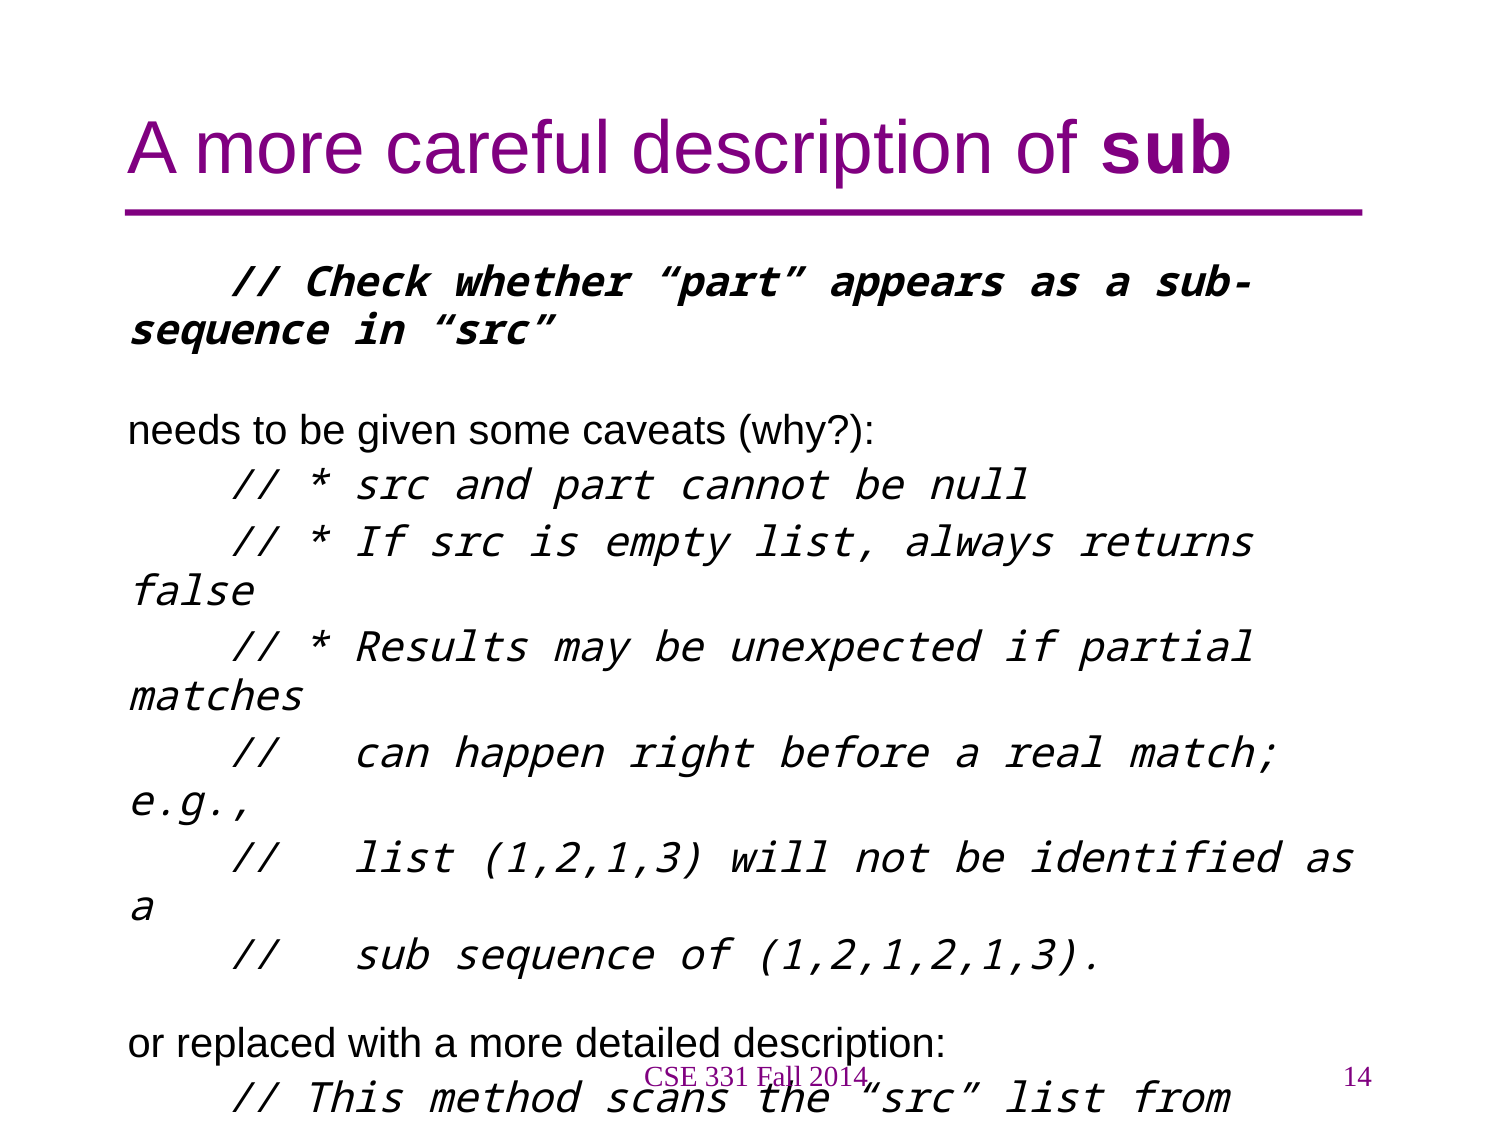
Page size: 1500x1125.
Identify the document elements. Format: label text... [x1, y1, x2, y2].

footer CSE 331 Fall 2014 [474, 1049, 1038, 1125]
slide_number 14 [1074, 1049, 1388, 1125]
list // Check whether “part” appears as a sub-sequence in “src” needs to be given some caveats (why?): // * src and part cannot be null // * If src is empty list, always returns false // * Results may be unexpected if partial matches // can happen right before a real match; e.g., // list (1,2,1,3) will not be identified as a // sub sequence of (1,2,1,2,1,3). or replaced with a more detailed description: // This method scans the “src” list from beginning // to end, building up a match for “part”, and // resetting that match every time that... [112, 249, 1388, 988]
title A more careful description of sub [112, 50, 1388, 238]
